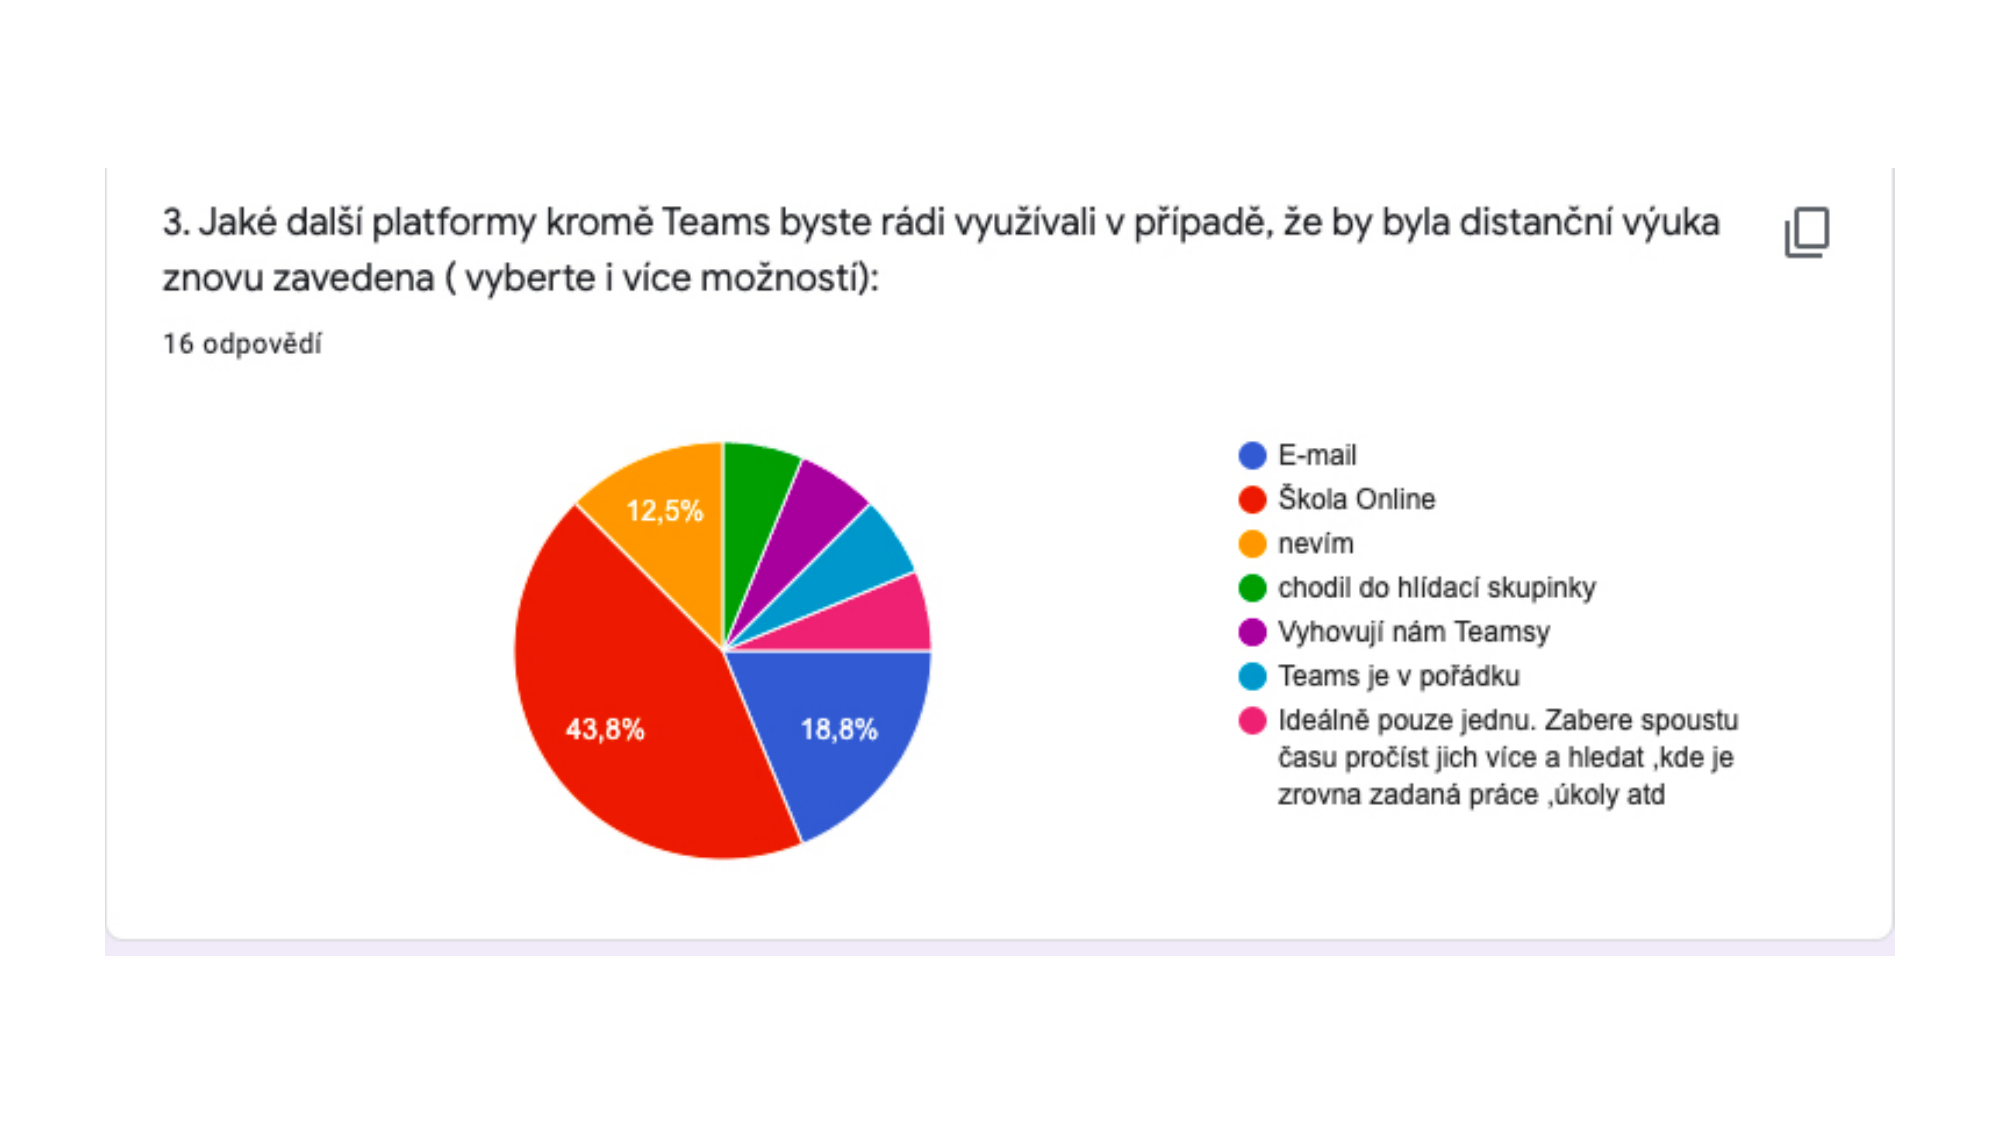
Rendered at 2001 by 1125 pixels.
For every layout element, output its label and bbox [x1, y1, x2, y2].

picture [105, 168, 1895, 956]
